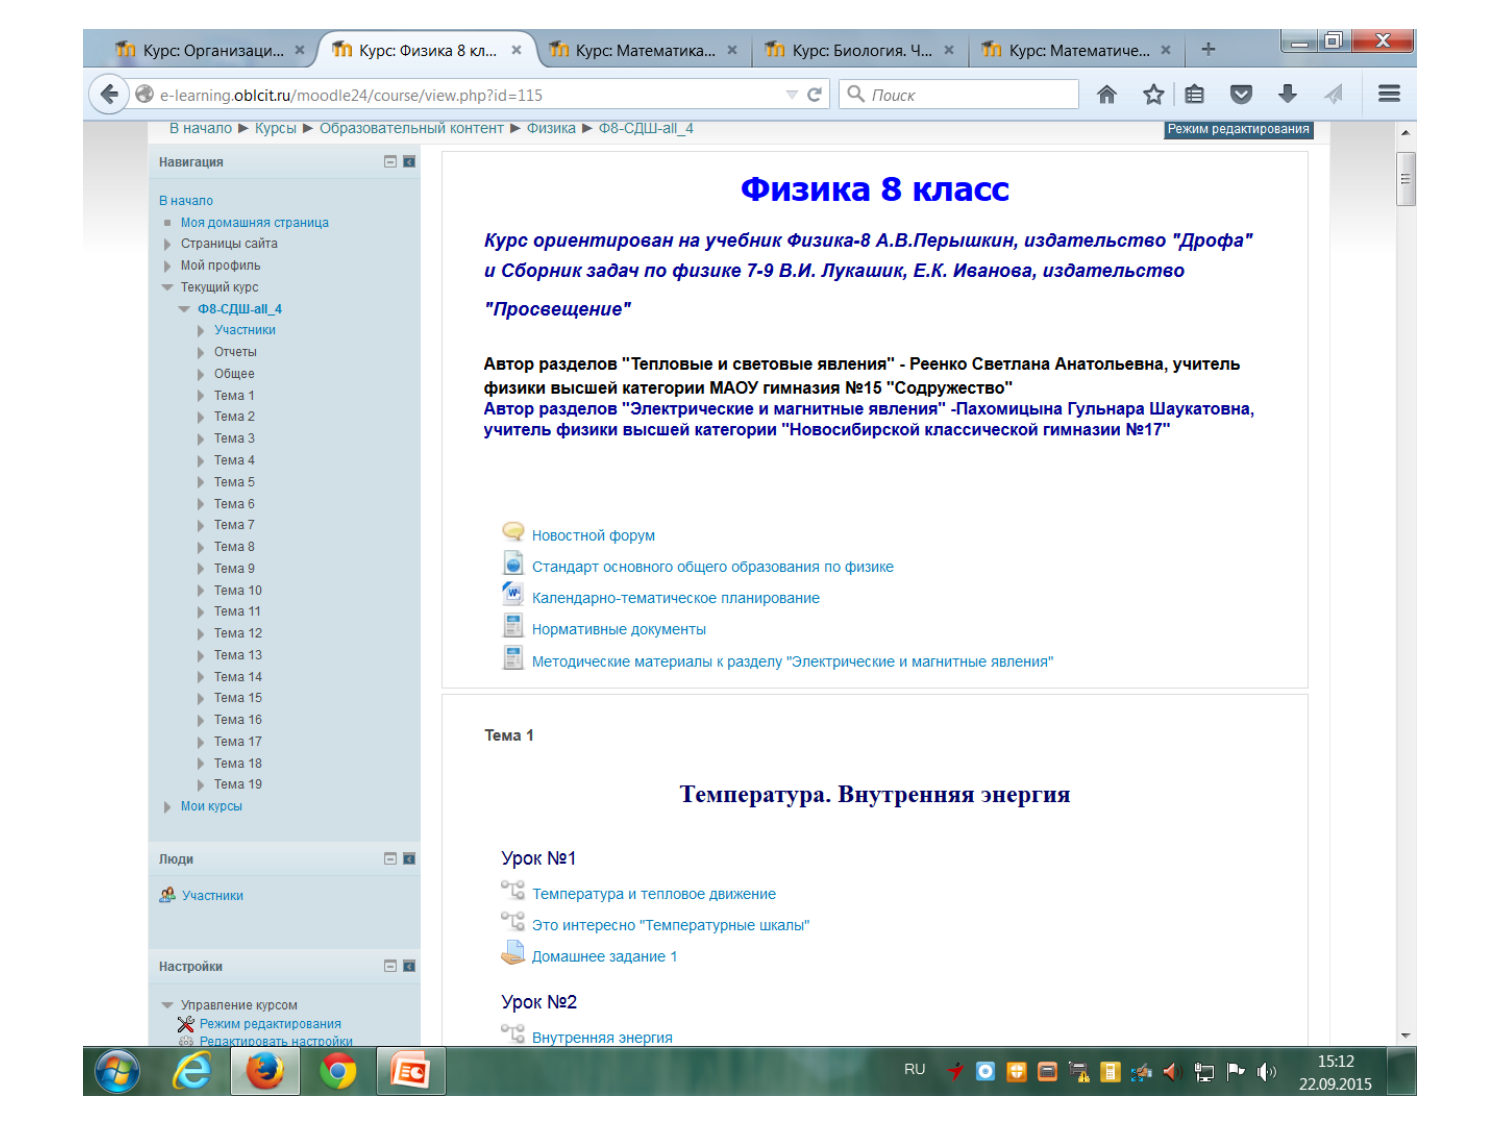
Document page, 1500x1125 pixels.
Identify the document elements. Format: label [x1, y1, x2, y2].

picture [83, 28, 1417, 1096]
